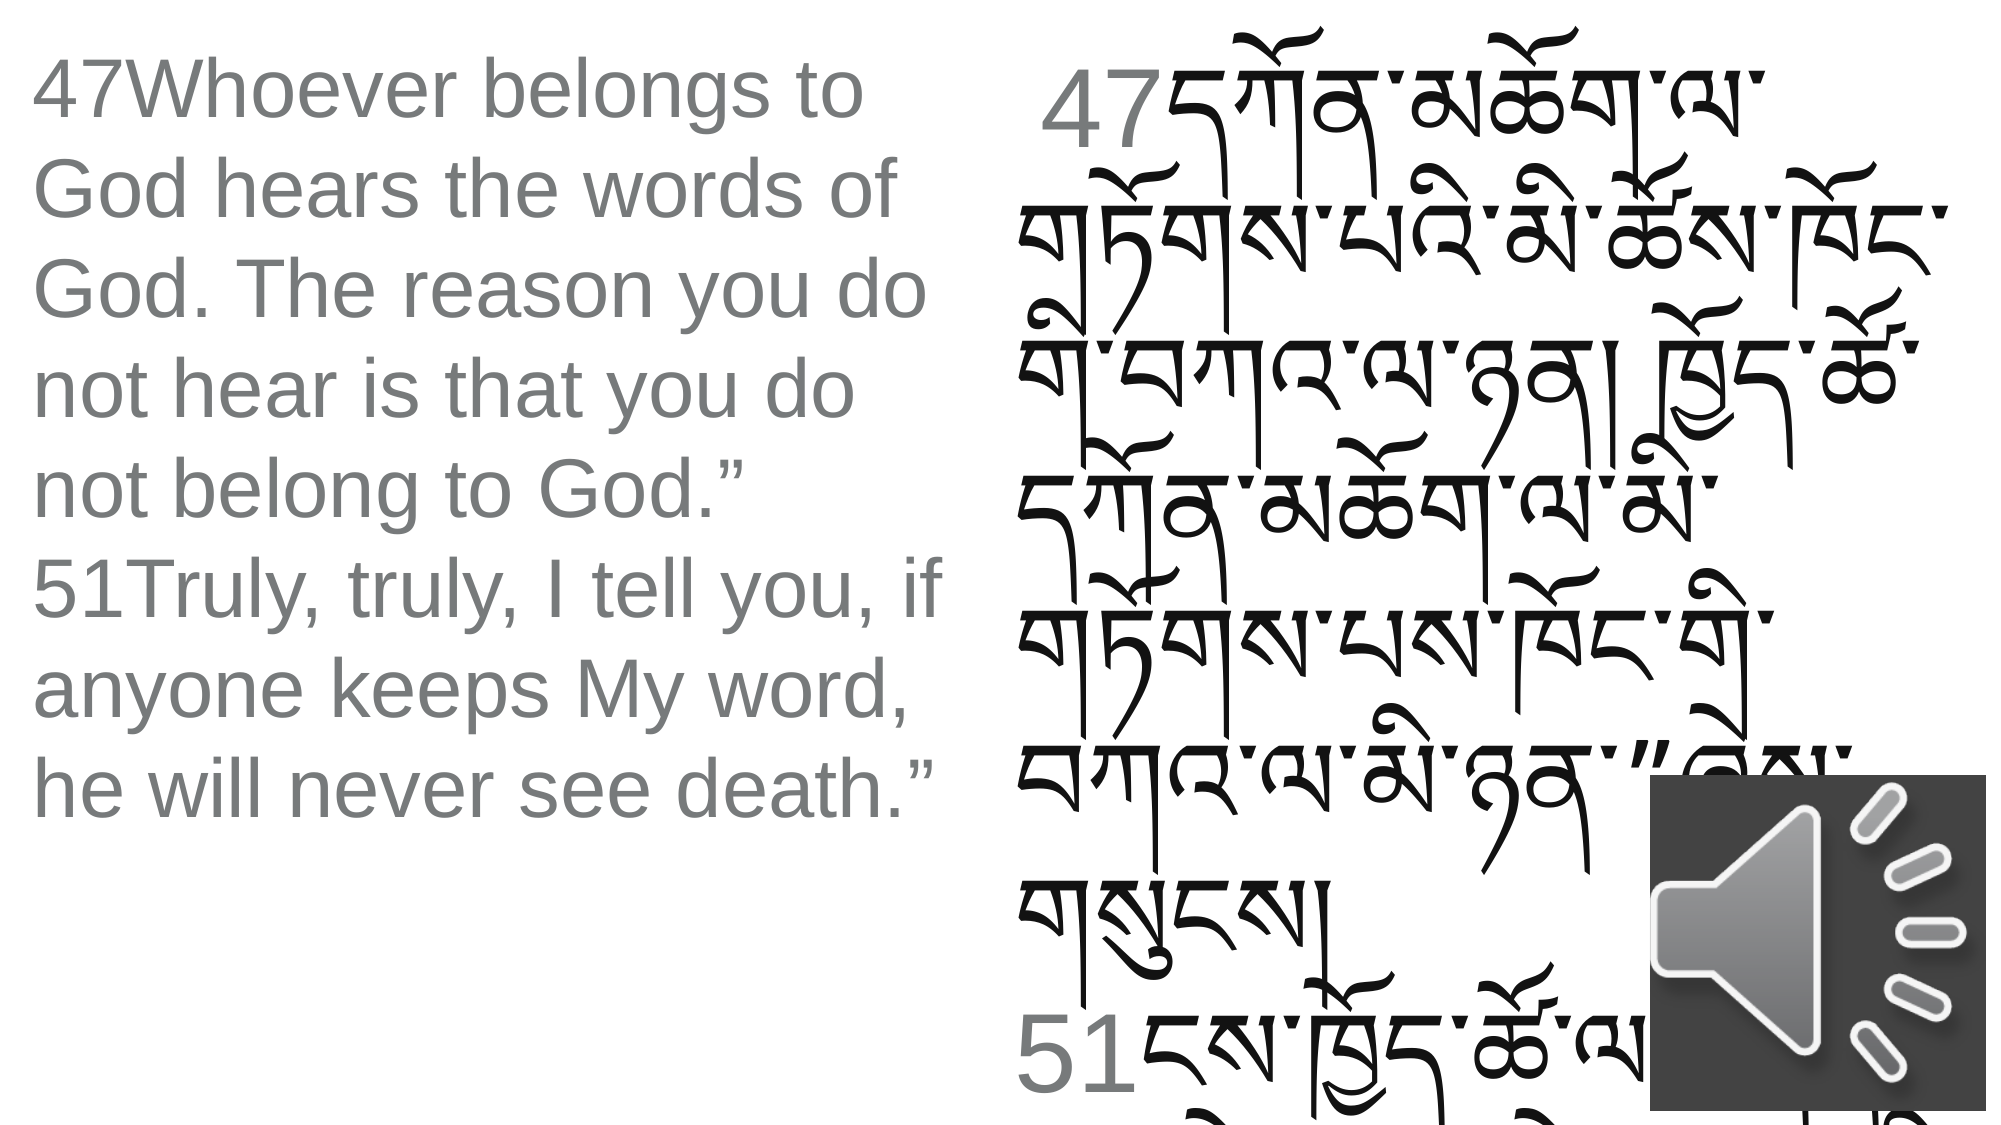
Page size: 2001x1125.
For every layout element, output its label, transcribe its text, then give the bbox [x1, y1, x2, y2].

text_box 47དཀོན་མཆོག་ལ་གཏོགས་པའི་མི་ཚོས་ཁོང་གི་བཀའ་ལ་ཉན། ཁྱོད་ཚོ་དཀོན་མཆོག་ལ་མི་གཏོགས་པས་ཁོང་གི་བཀའ་ལ་མི་ཉན་”ཞེས་གསུངས། 51ངས་ཁྱོད་ཚོ་ལ་བདེན་པ་བདེན་པར་ཟེར་རྒྱུར། མི་ཞིག་གིས་ངའི་བཀའ་སྲུང་མཁན་འཆི་བ་ནམ་ཡང་མི་མྱོང་”ཞེས་གསུངས། [999, 27, 2000, 1104]
text_box 47Whoever belongs to God hears the words of God. The reason you do not hear is that you do not belong to God.” 51Truly, truly, I tell you, if anyone keeps My word, he will never see death.” [18, 27, 973, 1104]
picture [1648, 773, 1987, 1112]
